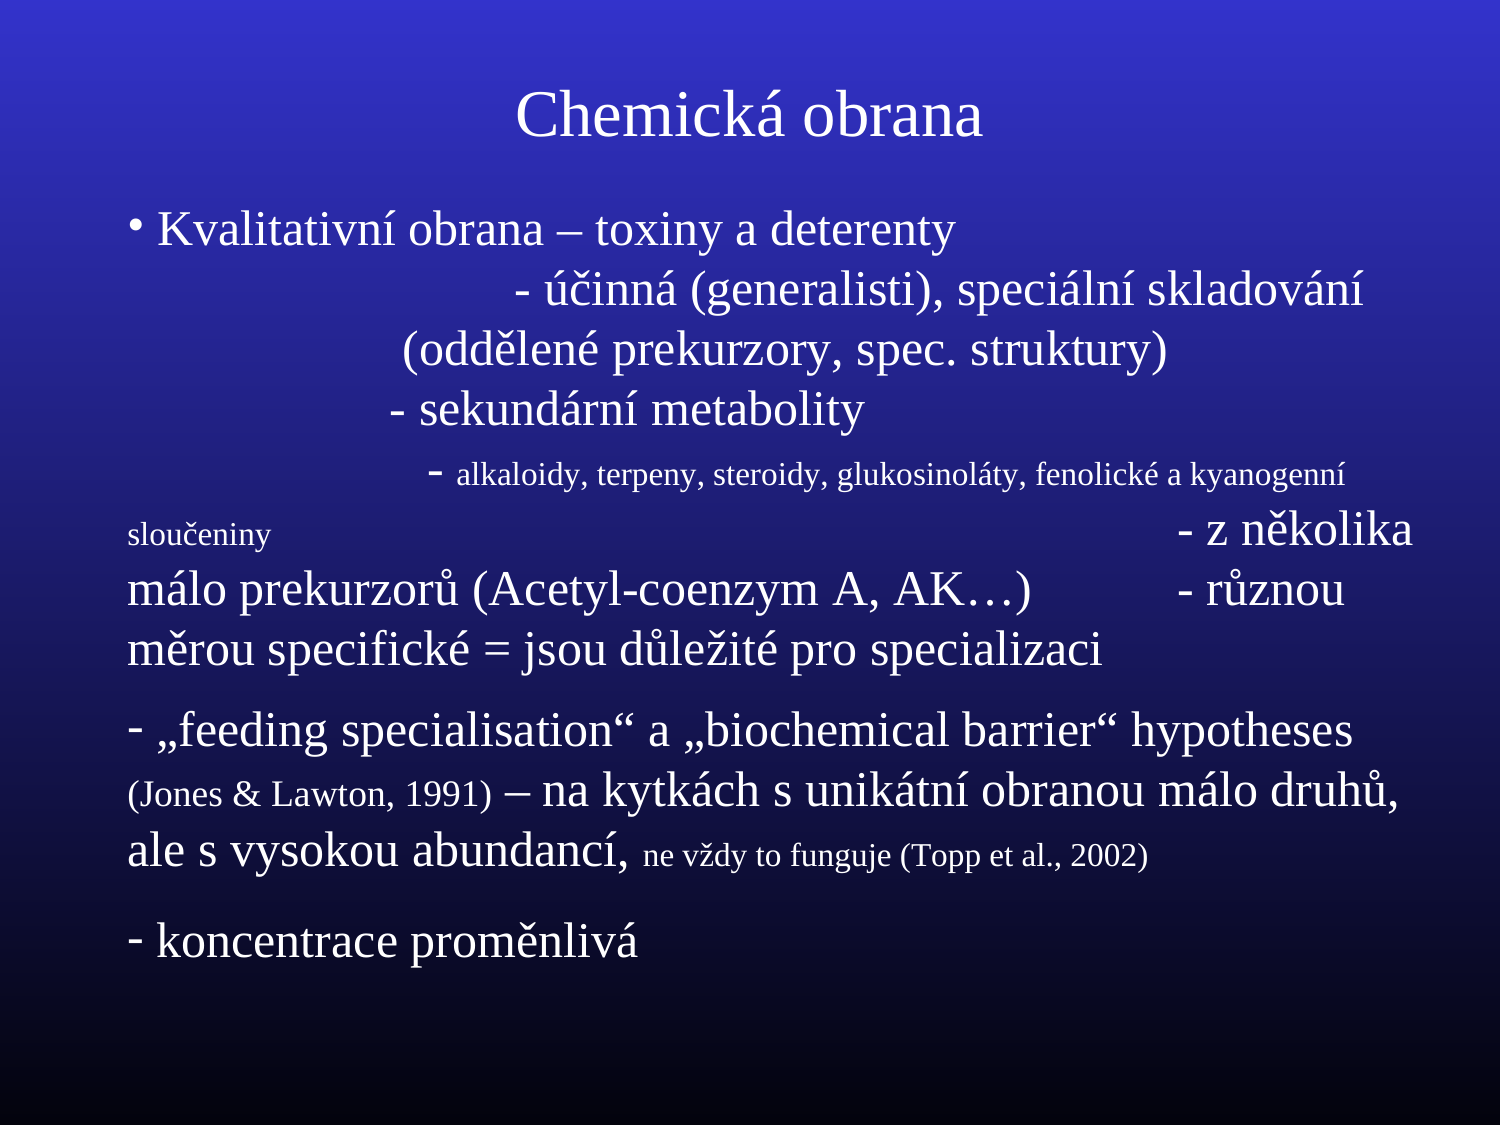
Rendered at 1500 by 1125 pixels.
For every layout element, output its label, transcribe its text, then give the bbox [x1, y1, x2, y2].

text_box Chemická obrana [0, 62, 1500, 158]
text_box Kvalitativní obrana – toxiny a deterenty - účinná (generalisti), speciální skladování (oddělené prekurzory, spec. struktury) - sekundární metabolity - alkaloidy, terpeny, steroidy, glukosinoláty, fenolické a kyanogenní sloučeniny - z několika málo prekurzorů (Acetyl-coenzym A, AK…) - různou měrou specifické = jsou důležité pro specializaci „feeding specialisation“ a „biochemical barrier“ hypotheses (Jones & Lawton, 1991) – na kytkách s unikátní obranou málo druhů, ale s vysokou abundancí, ne vždy to funguje (Topp et al., 2002) koncentrace proměnlivá [112, 187, 1463, 975]
